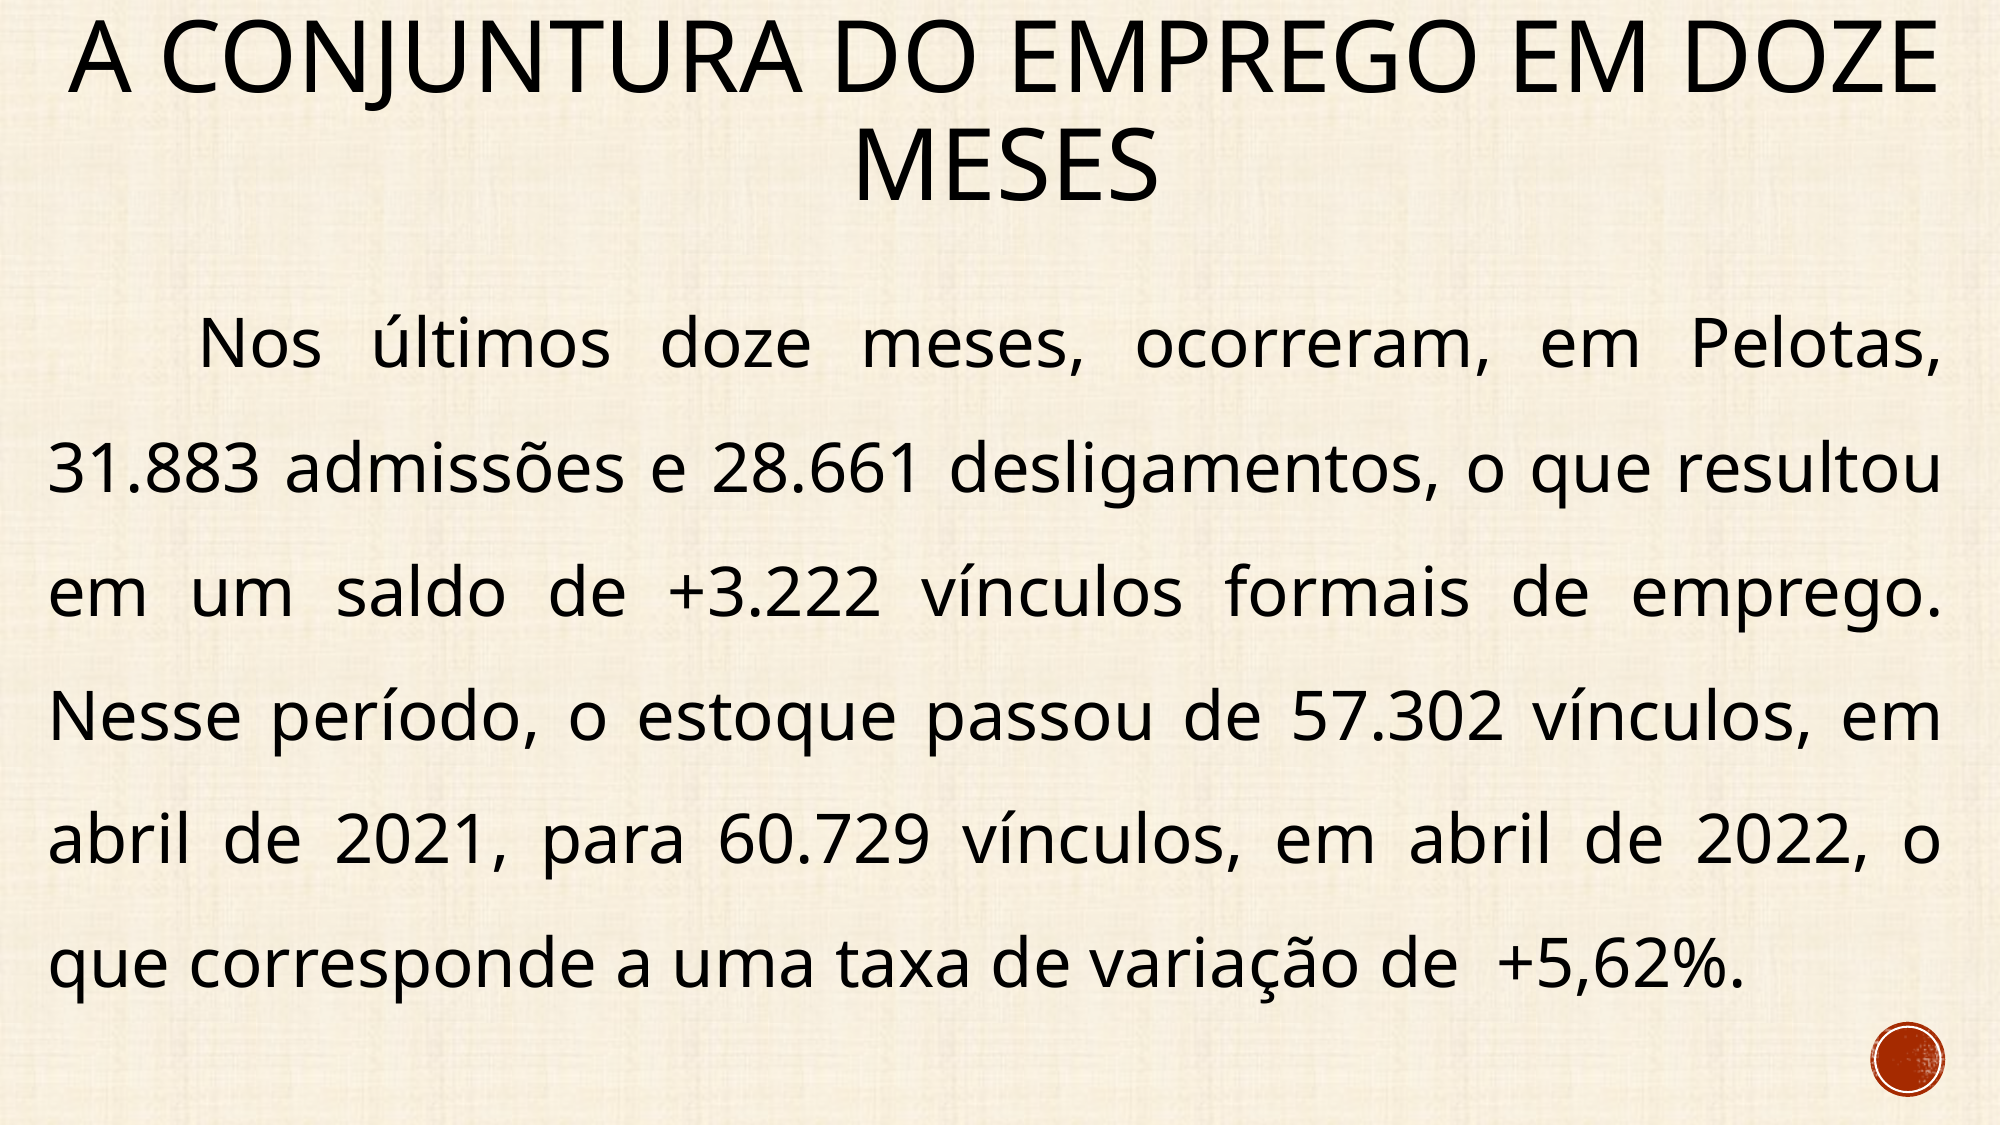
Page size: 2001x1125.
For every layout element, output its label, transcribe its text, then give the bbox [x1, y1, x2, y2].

title A conjuntura do emprego Em Doze meses [42, 29, 1971, 199]
list Nos últimos doze meses, ocorreram, em Pelotas, 31.883 admissões e 28.661 desligamentos, o que resultou em um saldo de +3.222 vínculos formais de emprego. Nesse período, o estoque passou de 57.302 vínculos, em abril de 2021, para 60.729 vínculos, em abril de 2022, o que corresponde a uma taxa de variação de +5,62%. [32, 240, 1960, 1095]
